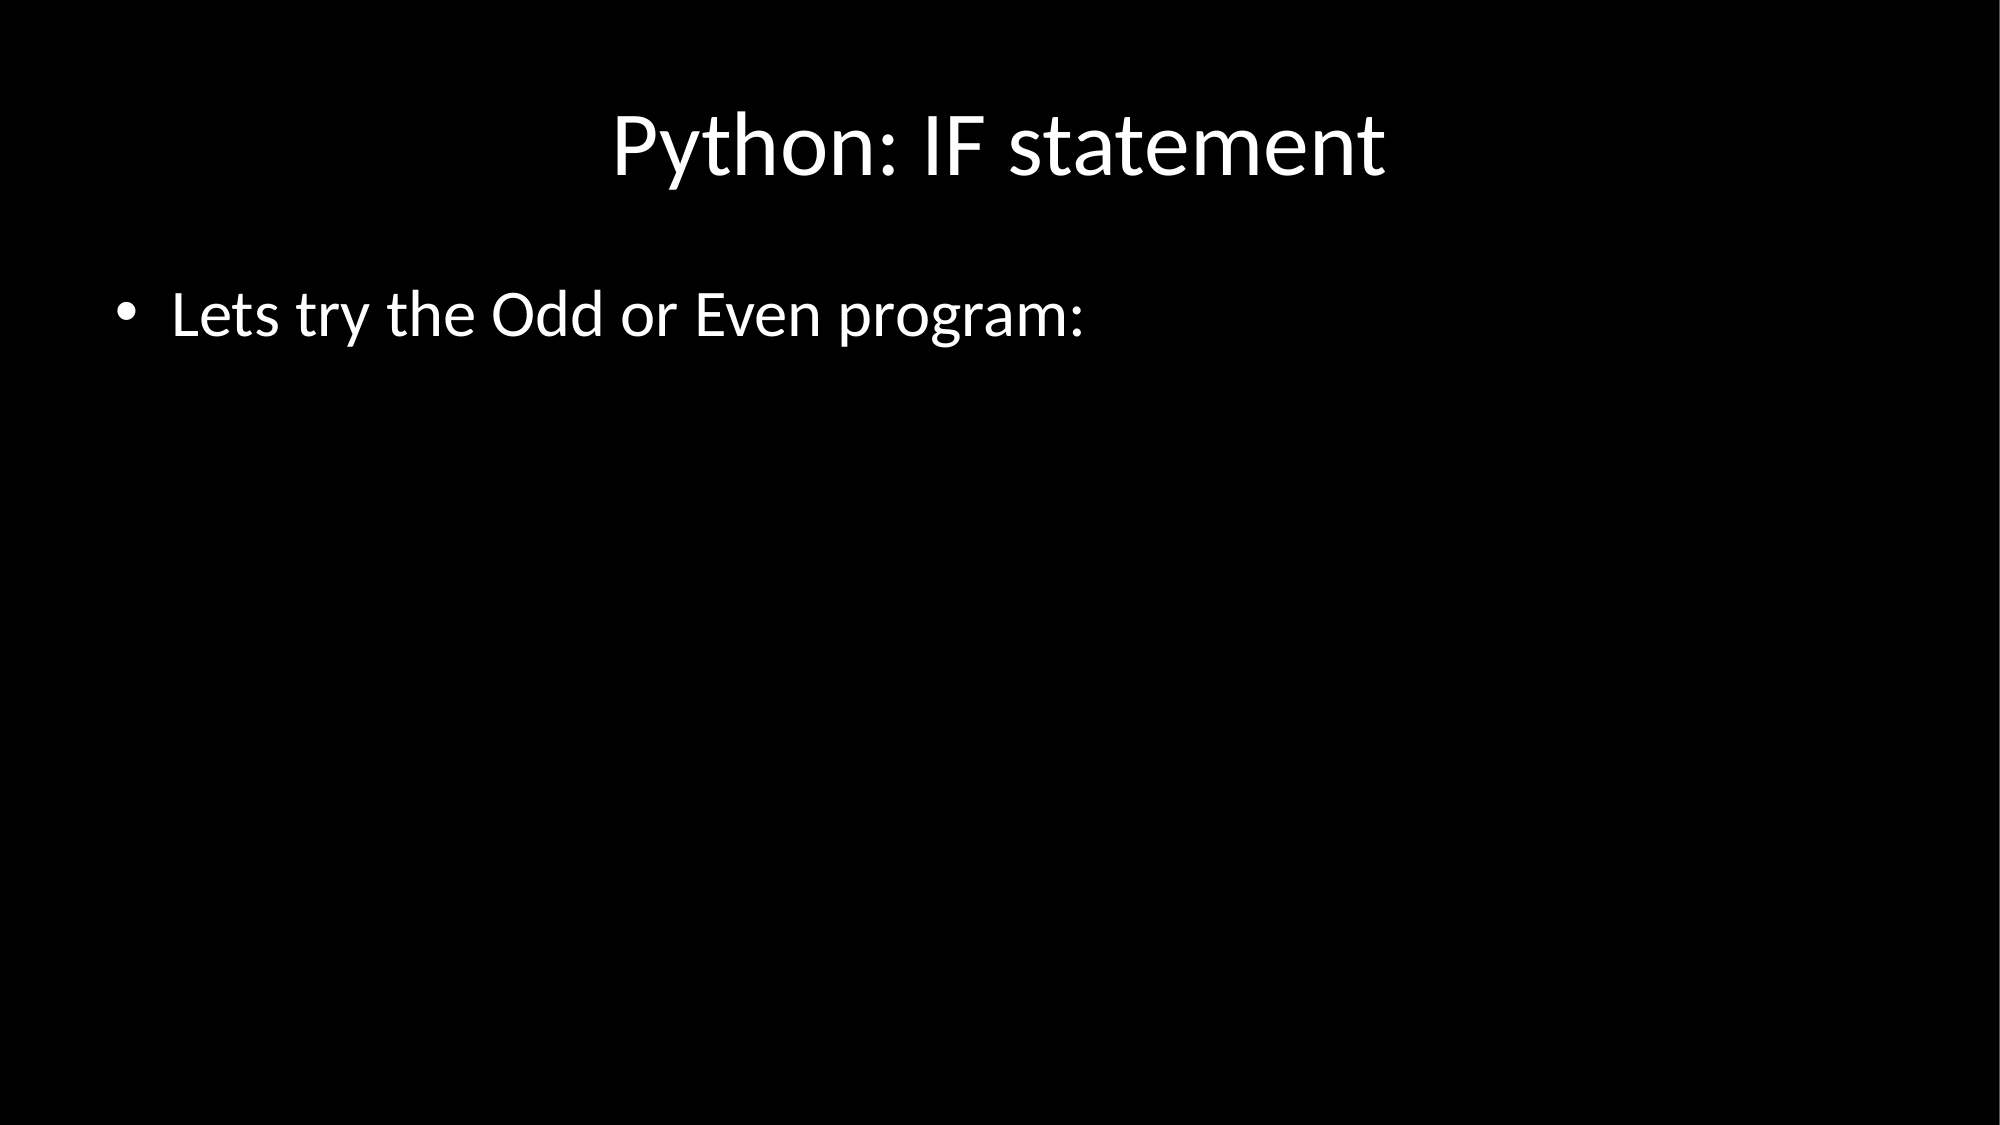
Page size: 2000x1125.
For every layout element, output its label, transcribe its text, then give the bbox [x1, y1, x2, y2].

title Python: IF statement [99, 45, 1900, 233]
list Lets try the Odd or Even program: [99, 262, 1900, 1005]
